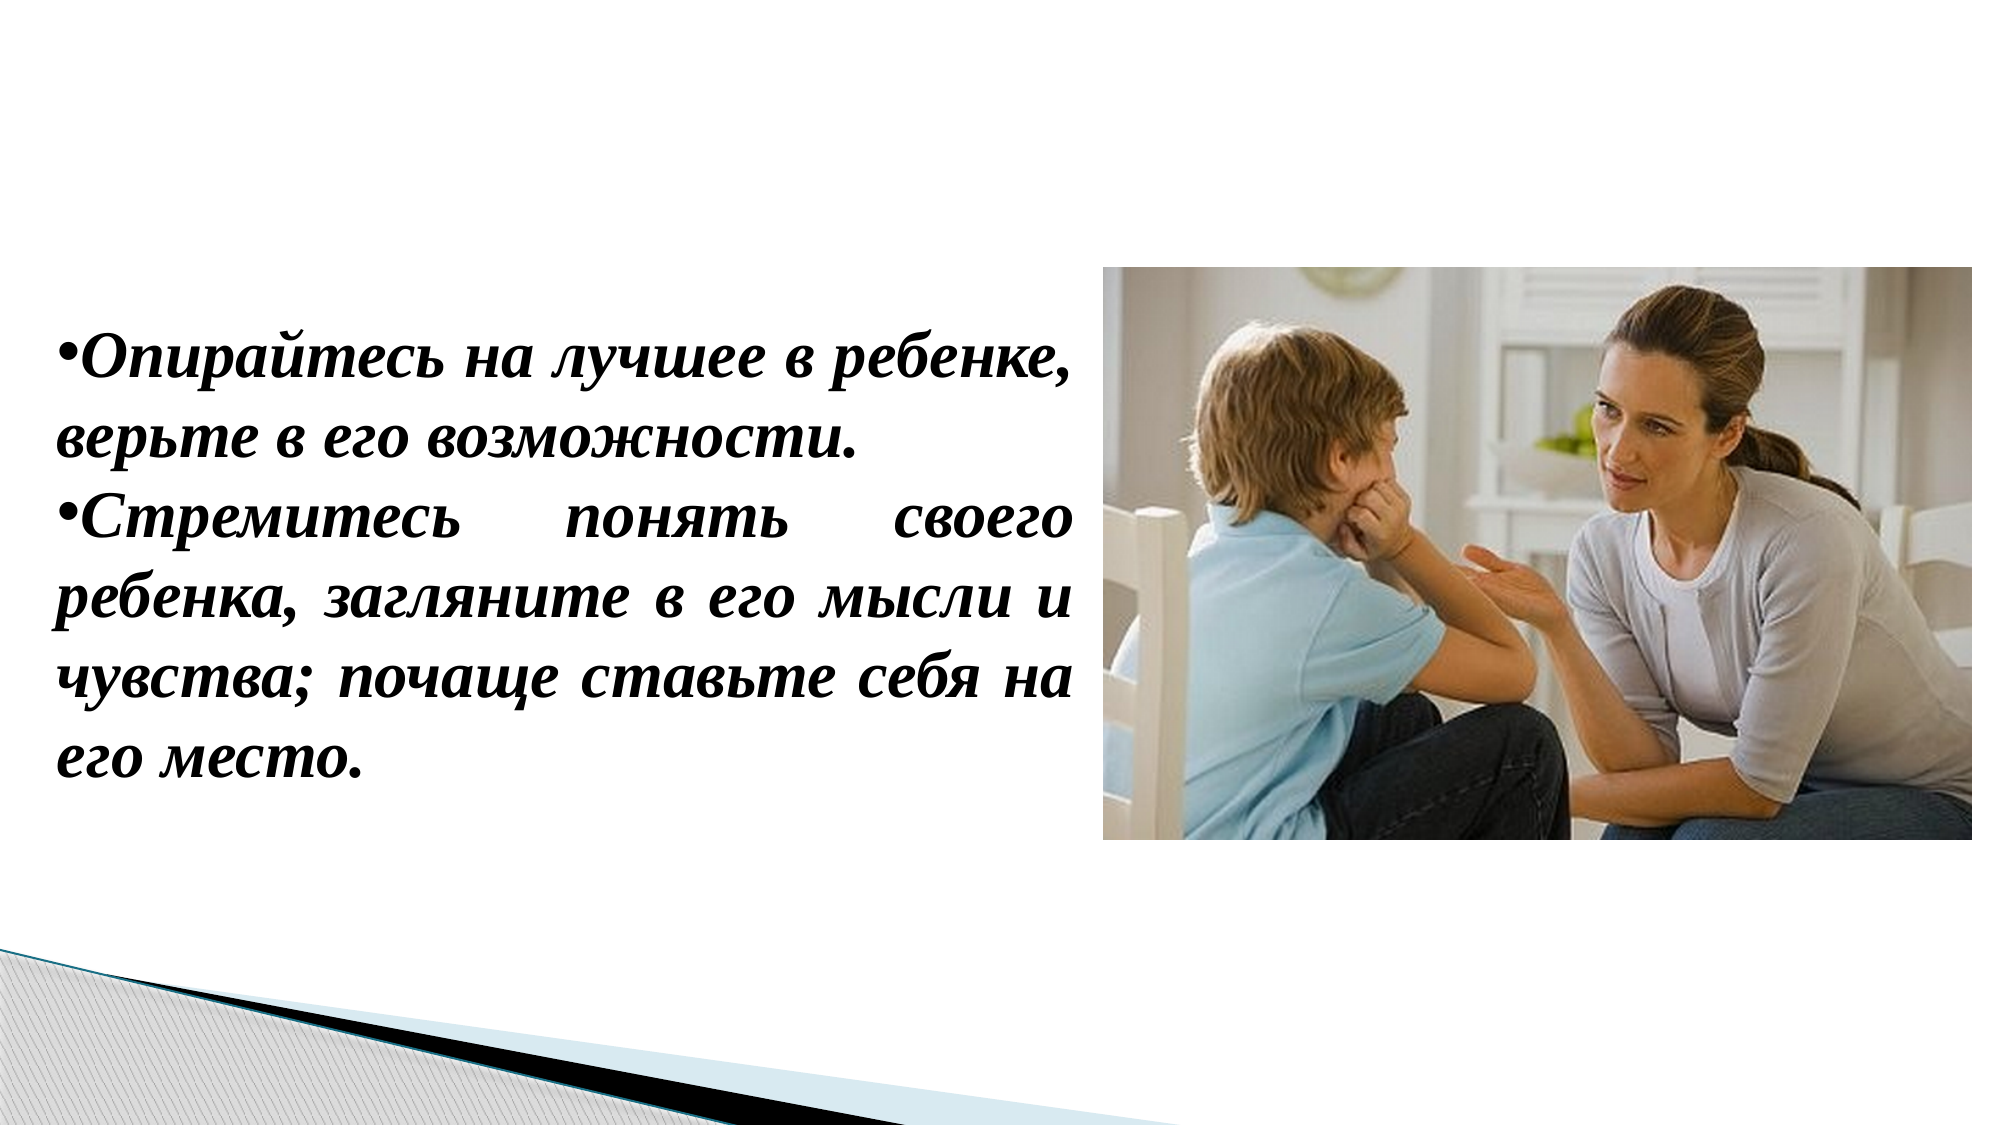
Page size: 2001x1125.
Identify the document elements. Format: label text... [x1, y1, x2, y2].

text_box Опирайтесь на лучшее в ребенке, верьте в его возможности. Стремитесь понять своего ребенка, загляните в его мысли и чувства; почаще ставьте себя на его место. [42, 303, 1090, 798]
picture [1102, 267, 1972, 840]
